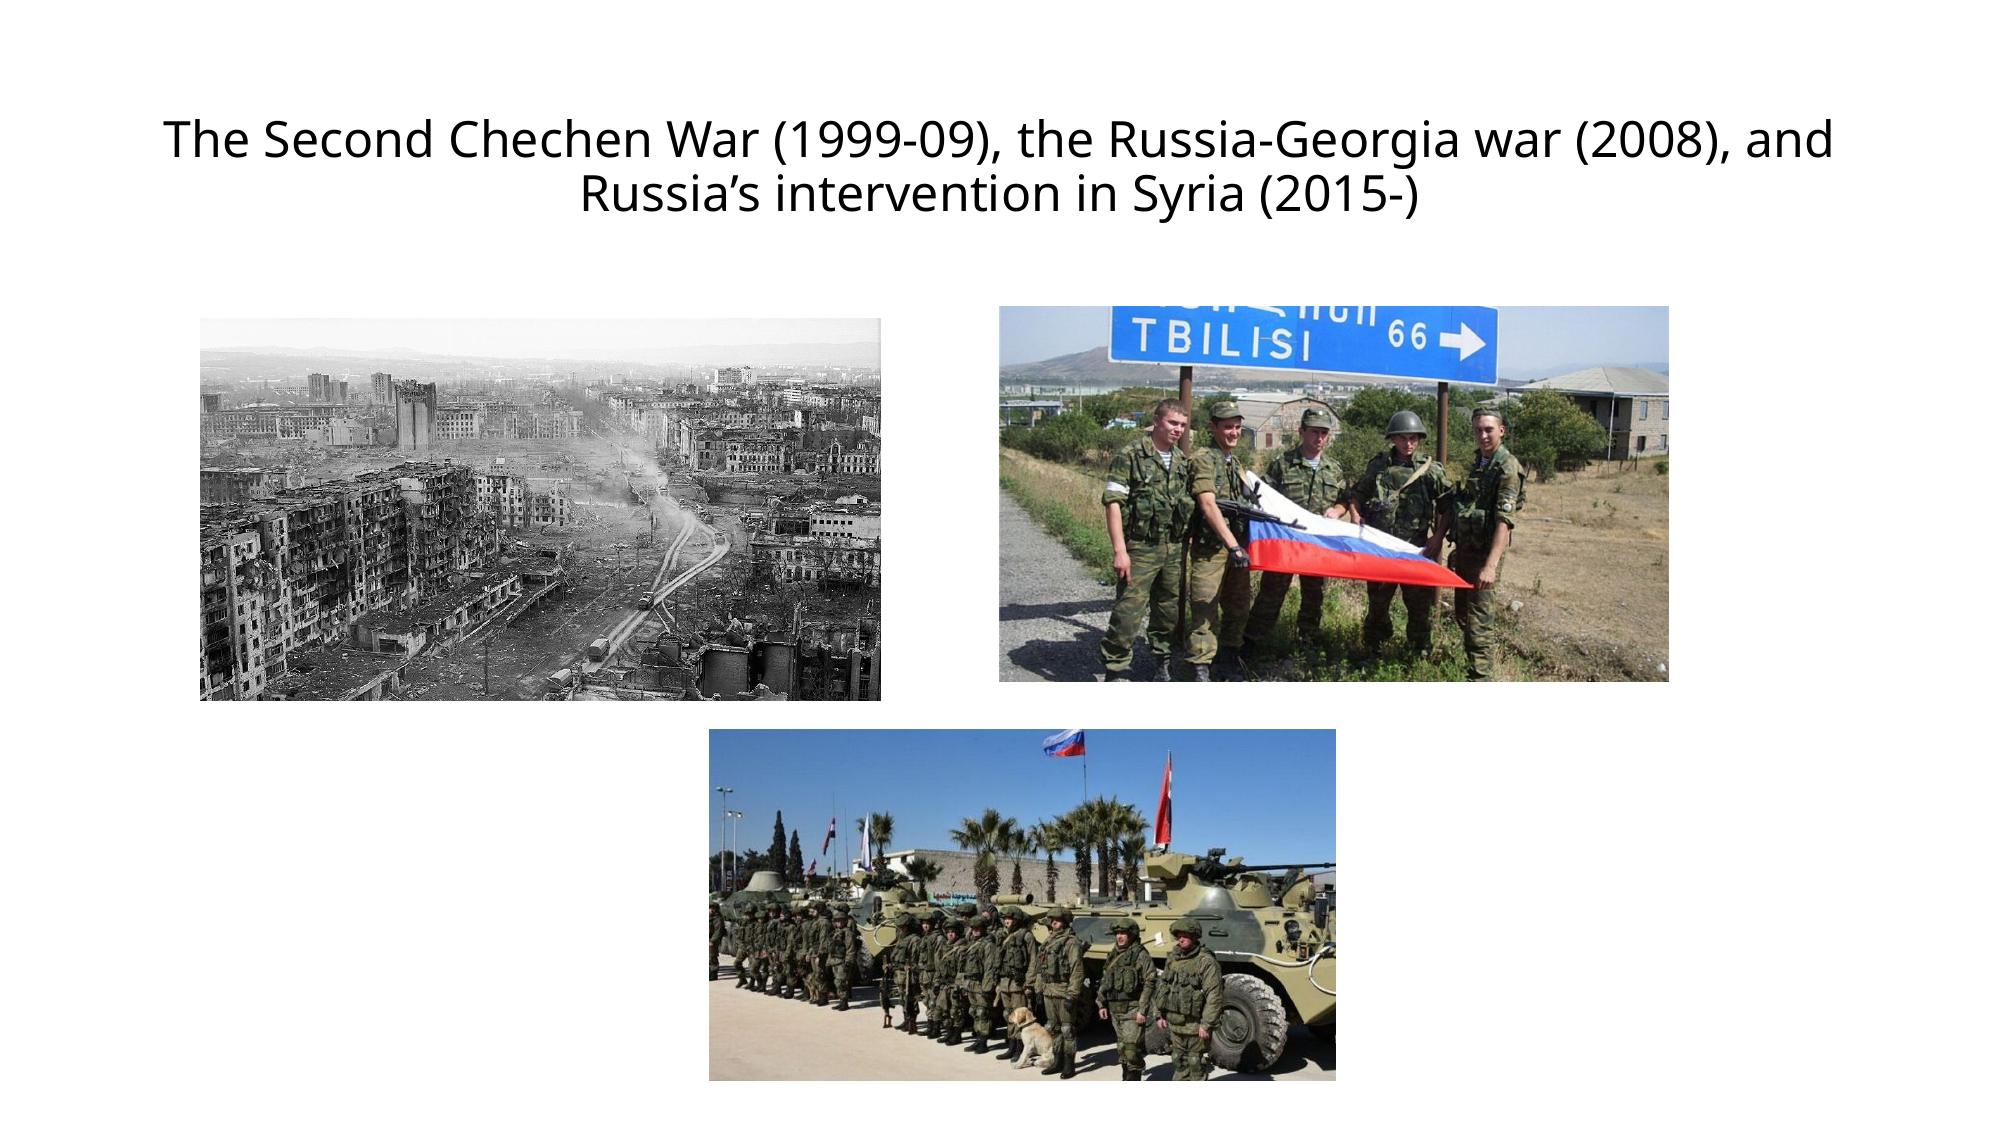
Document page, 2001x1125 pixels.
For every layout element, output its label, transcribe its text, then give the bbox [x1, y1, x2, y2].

picture [999, 306, 1669, 682]
picture [709, 729, 1336, 1081]
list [200, 318, 881, 701]
title The Second Chechen War (1999-09), the Russia-Georgia war (2008), and Russia’s intervention in Syria (2015-) [137, 59, 1863, 278]
